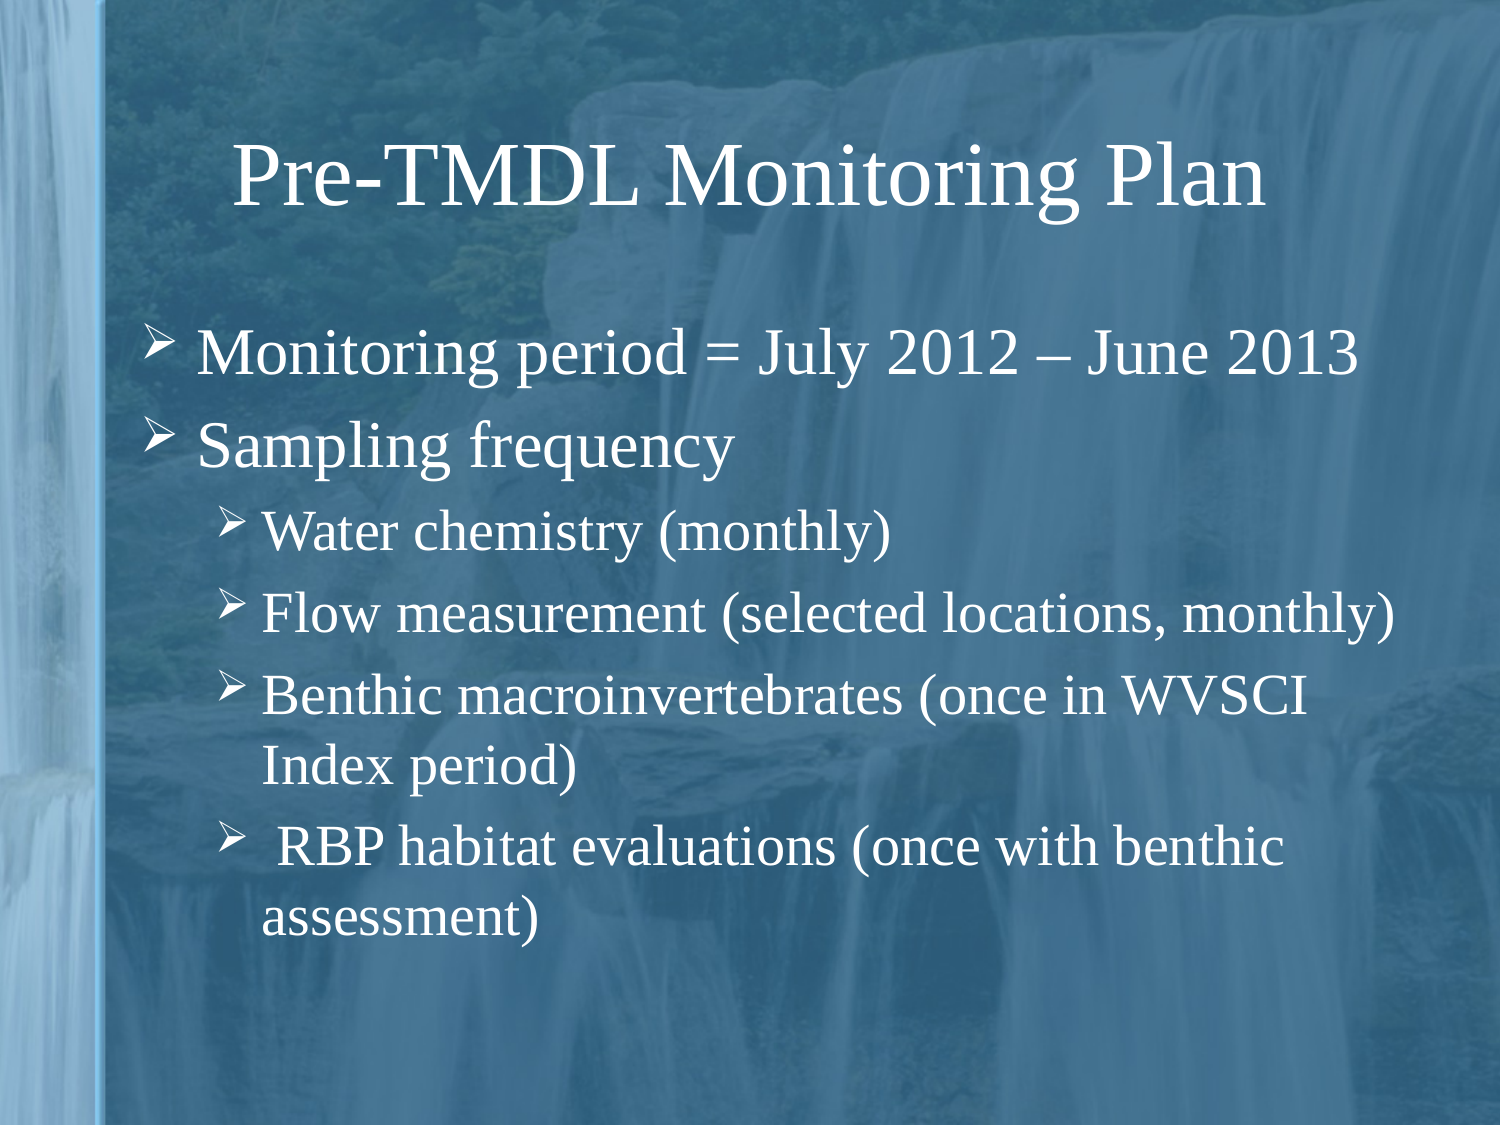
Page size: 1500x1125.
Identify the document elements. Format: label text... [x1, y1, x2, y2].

picture [0, 0, 1500, 1125]
title Pre-TMDL Monitoring Plan [112, 74, 1388, 263]
list Monitoring period = July 2012 – June 2013 Sampling frequency Water chemistry (monthly) Flow measurement (selected locations, monthly) Benthic macroinvertebrates (once in WVSCI Index period) RBP habitat evaluations (once with benthic assessment) [124, 299, 1451, 1088]
